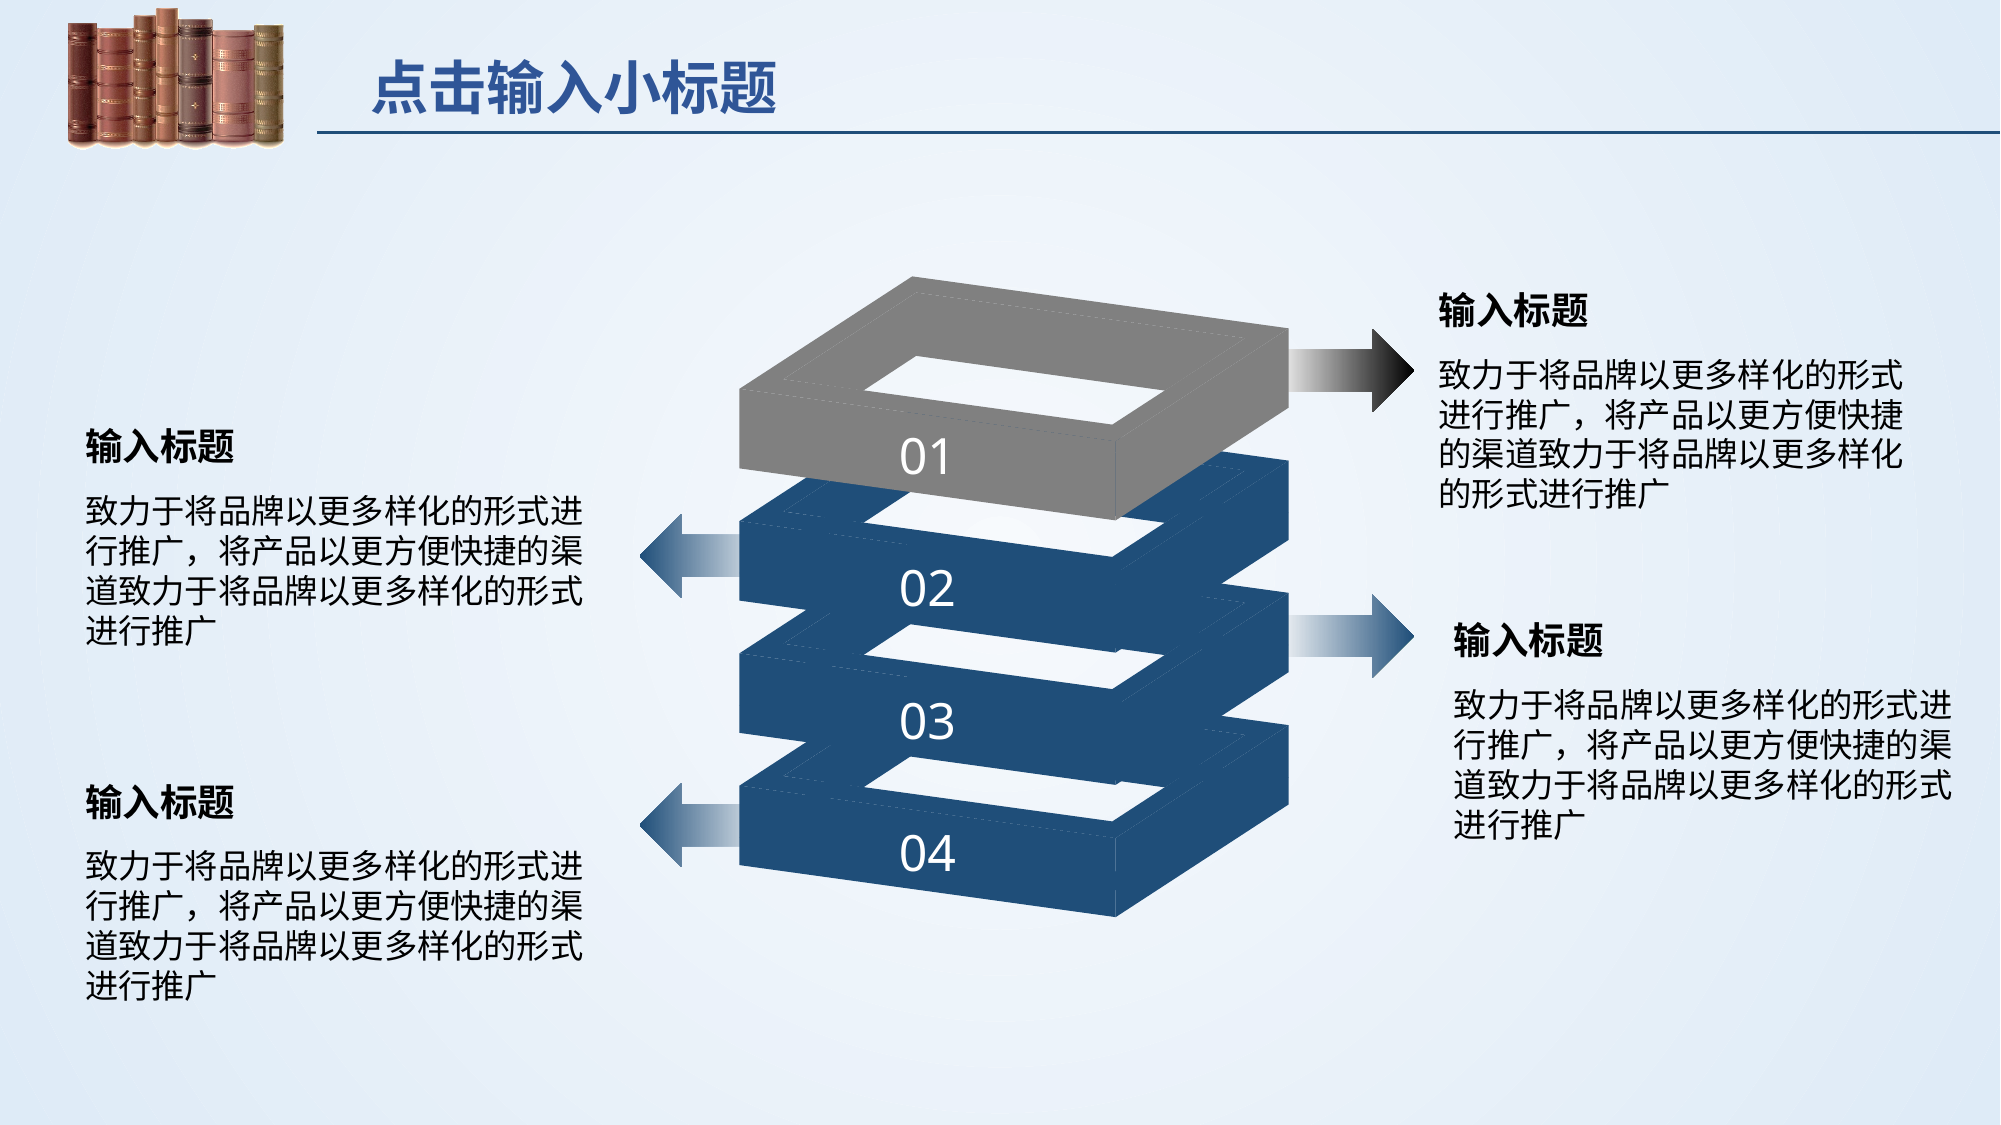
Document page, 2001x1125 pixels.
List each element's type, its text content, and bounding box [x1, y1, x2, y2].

text_box 点击输入小标题 [355, 43, 812, 129]
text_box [739, 785, 1289, 918]
text_box 输入标题 致力于将品牌以更多样化的形式进行推广，将产品以更方便快捷的渠道致力于将品牌以更多样化的形式进行推广 [1423, 279, 1952, 521]
text_box 输入标题 致力于将品牌以更多样化的形式进行推广，将产品以更方便快捷的渠道致力于将品牌以更多样化的形式进行推广 [1439, 609, 1979, 851]
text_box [739, 276, 1289, 521]
text_box [1289, 591, 1416, 681]
text_box 输入标题 致力于将品牌以更多样化的形式进行推广，将产品以更方便快捷的渠道致力于将品牌以更多样化的形式进行推广 [70, 415, 605, 658]
text_box [638, 511, 739, 601]
text_box 输入标题 致力于将品牌以更多样化的形式进行推广，将产品以更方便快捷的渠道致力于将品牌以更多样化的形式进行推广 [70, 771, 605, 1013]
text_box [1289, 326, 1416, 415]
text_box [638, 780, 739, 870]
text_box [739, 653, 1289, 785]
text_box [739, 521, 1289, 653]
picture [47, 0, 305, 158]
